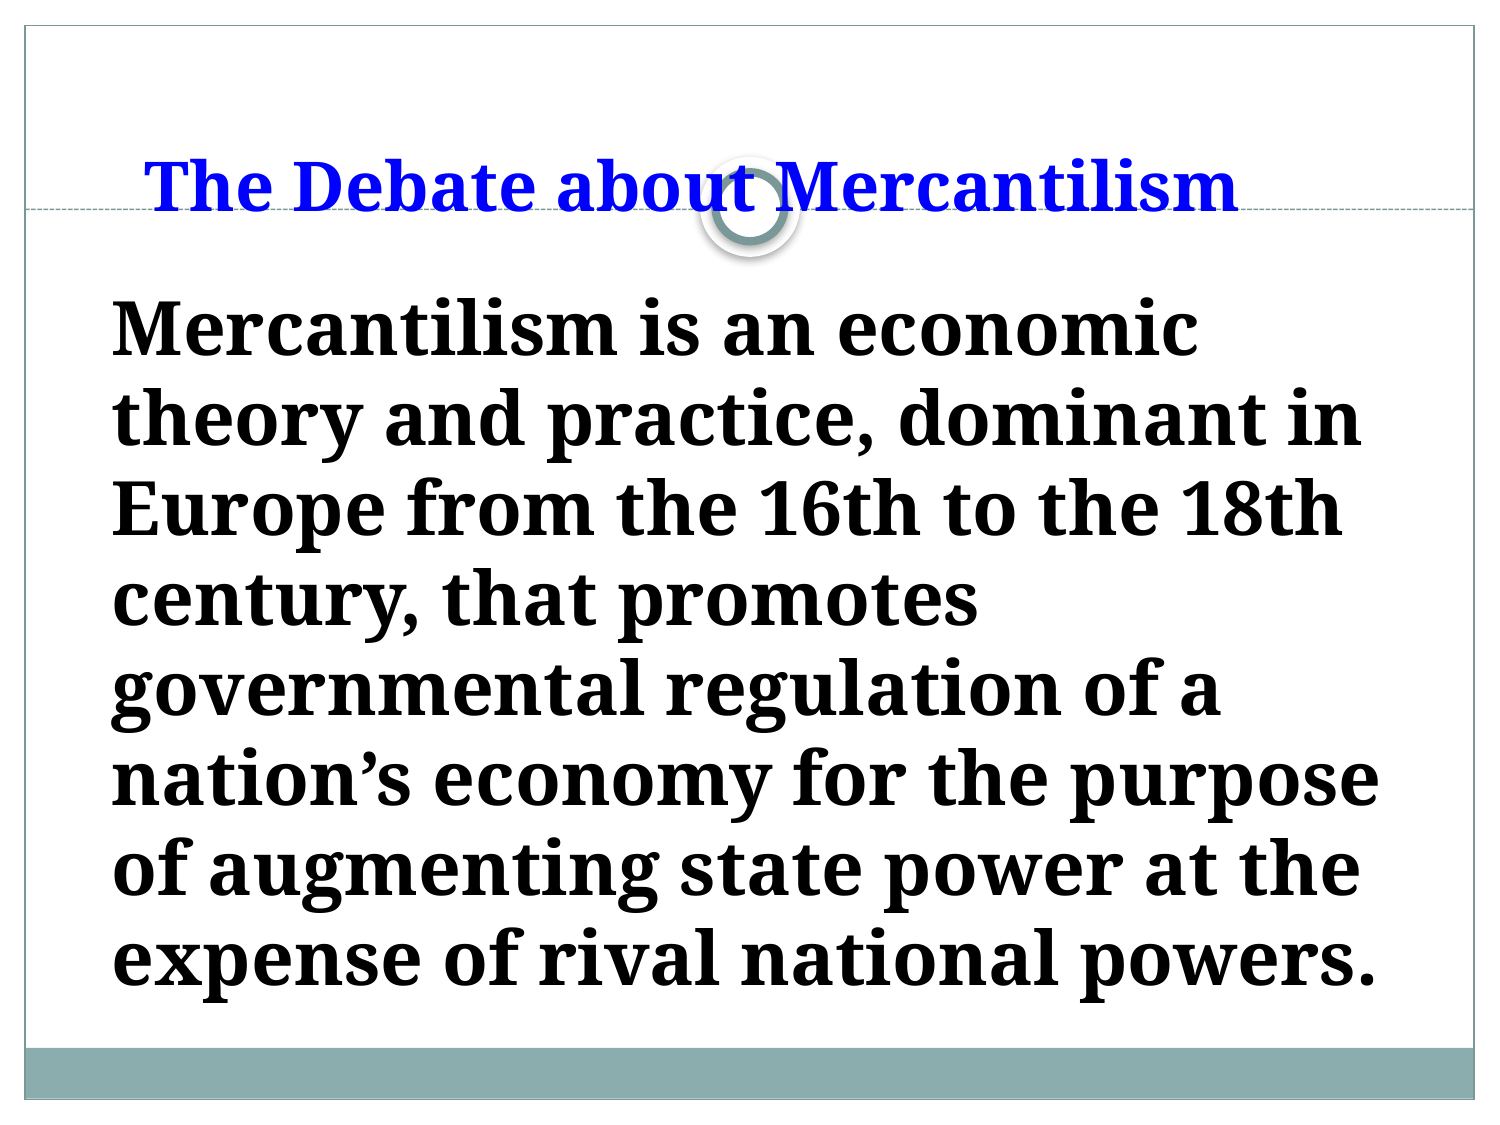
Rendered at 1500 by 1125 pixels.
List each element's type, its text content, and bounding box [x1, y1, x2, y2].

text_box Mercantilism is an economic theory and practice, dominant in Europe from the 16th to the 18th century, that promotes governmental regulation of a nation’s economy for the purpose of augmenting state power at the expense of rival national powers. [97, 273, 1426, 1009]
title The Debate about Mercantilism [0, 45, 1386, 233]
